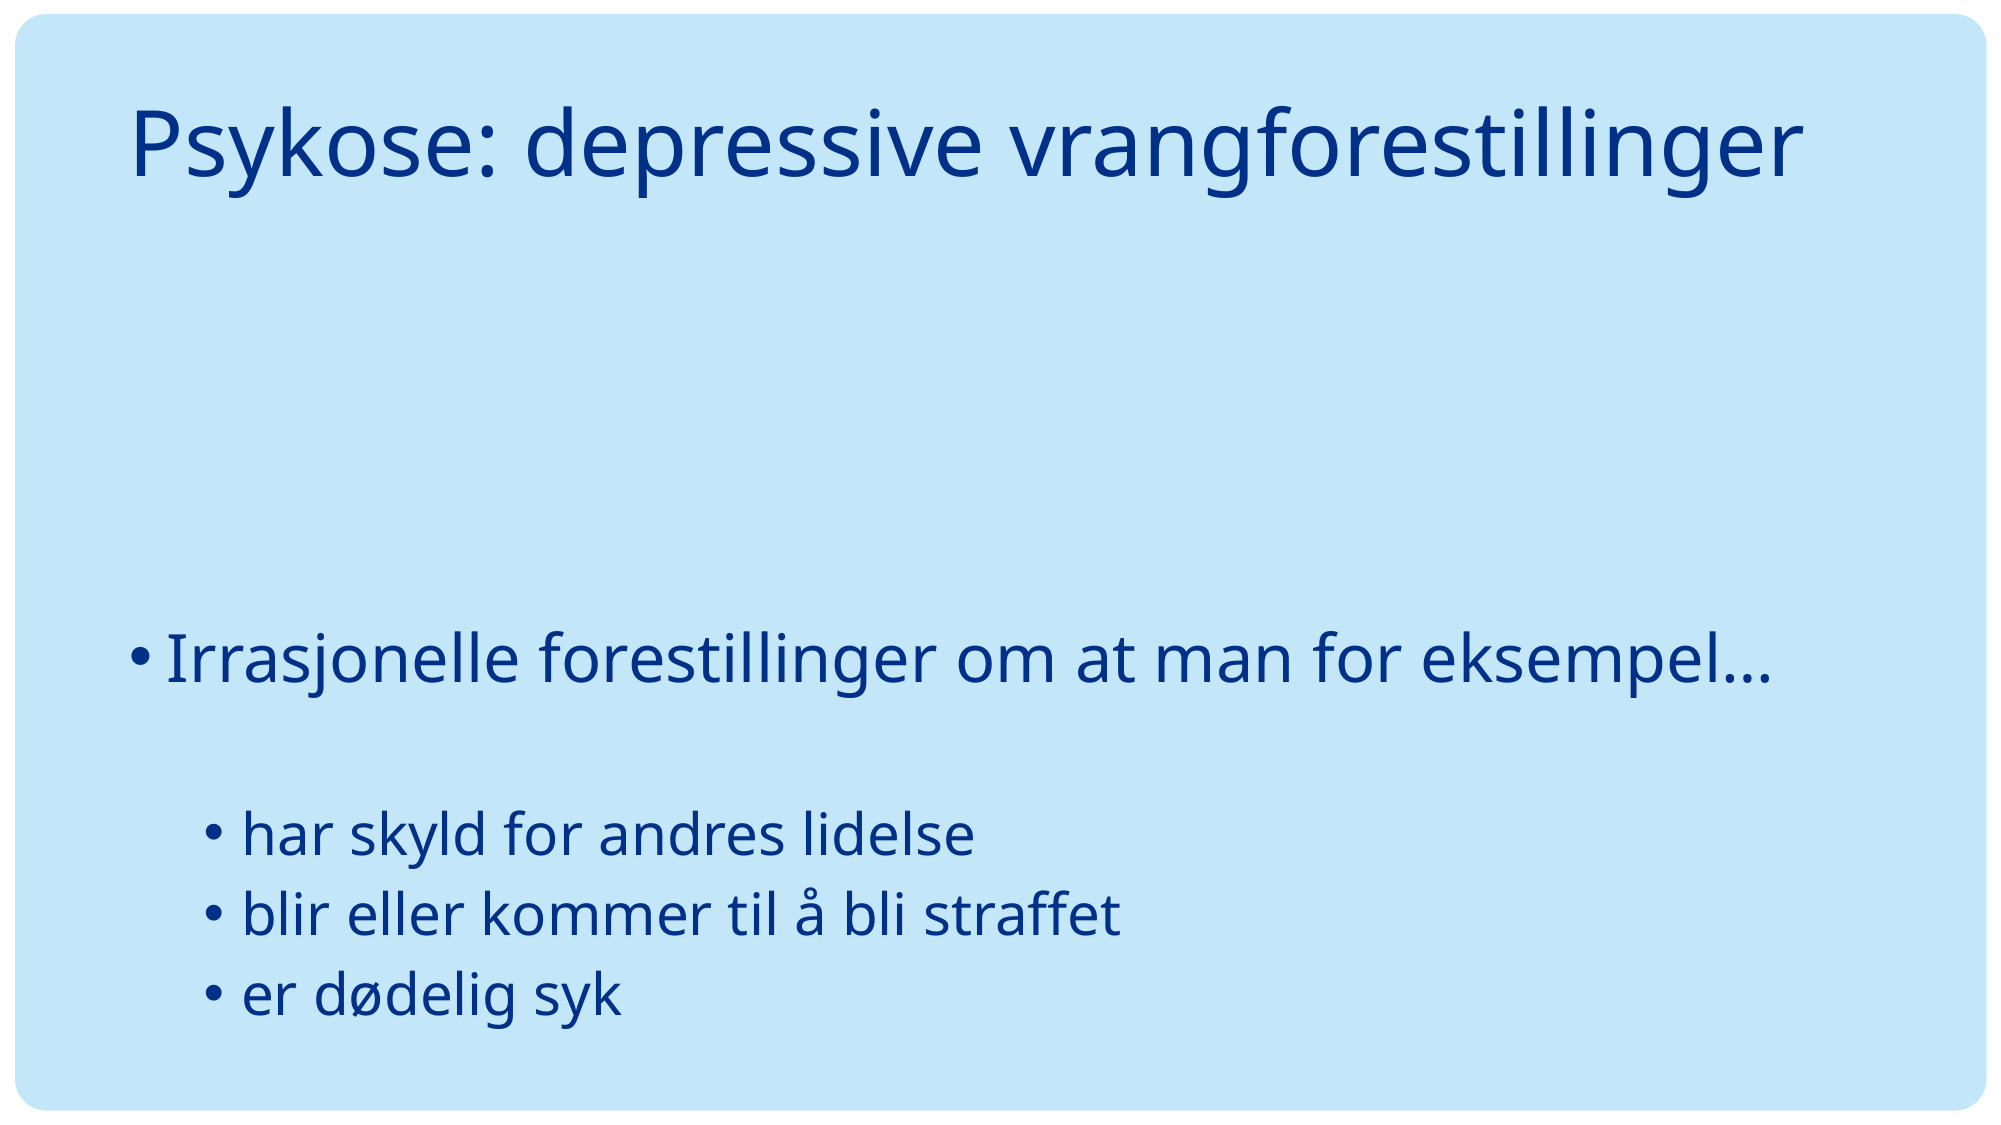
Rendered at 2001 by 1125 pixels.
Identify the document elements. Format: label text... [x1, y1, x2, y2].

title Psykose: depressive vrangforestillinger [114, 90, 1839, 206]
picture [0, 0, 2001, 1125]
list Irrasjonelle forestillinger om at man for eksempel… har skyld for andres lidelse blir eller kommer til å bli straffet er dødelig syk [114, 239, 1886, 1035]
